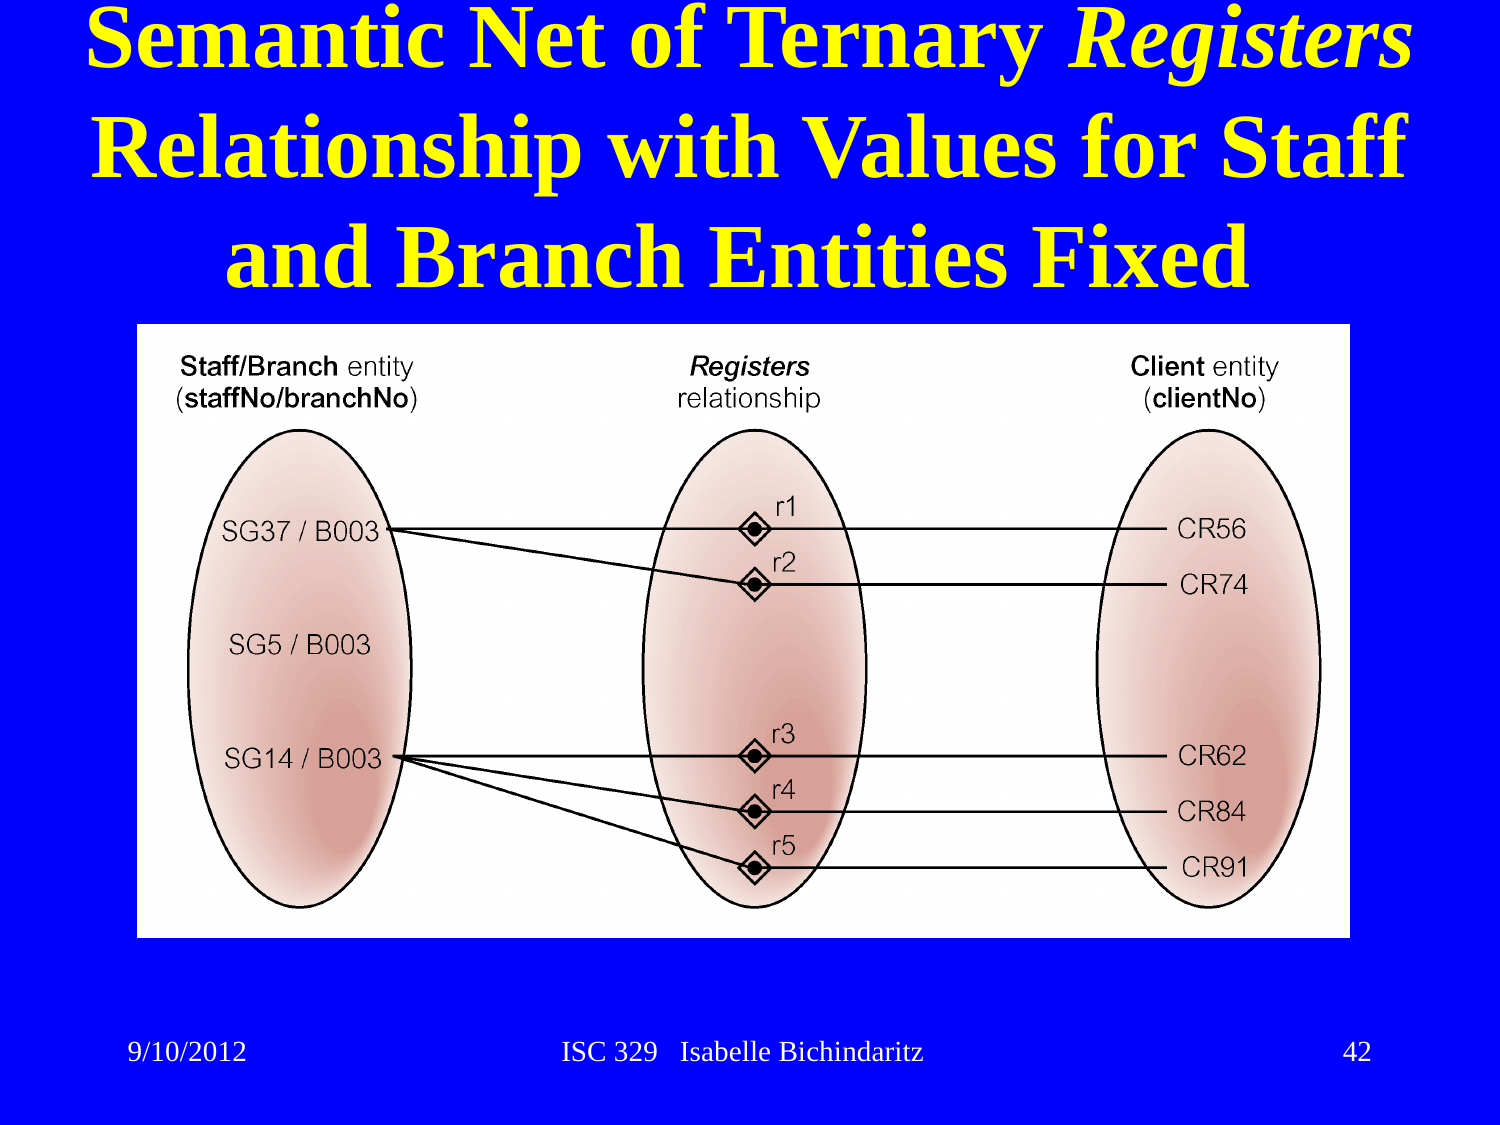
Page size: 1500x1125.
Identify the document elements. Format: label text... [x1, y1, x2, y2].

footer ISC 329 Isabelle Bichindaritz [512, 1024, 988, 1101]
title Semantic Net of Ternary Registers Relationship with Values for Staff and Branch Entities Fixed [49, 49, 1451, 232]
slide_number 42 [1074, 1024, 1388, 1101]
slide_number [112, 1024, 426, 1101]
picture [137, 324, 1351, 938]
